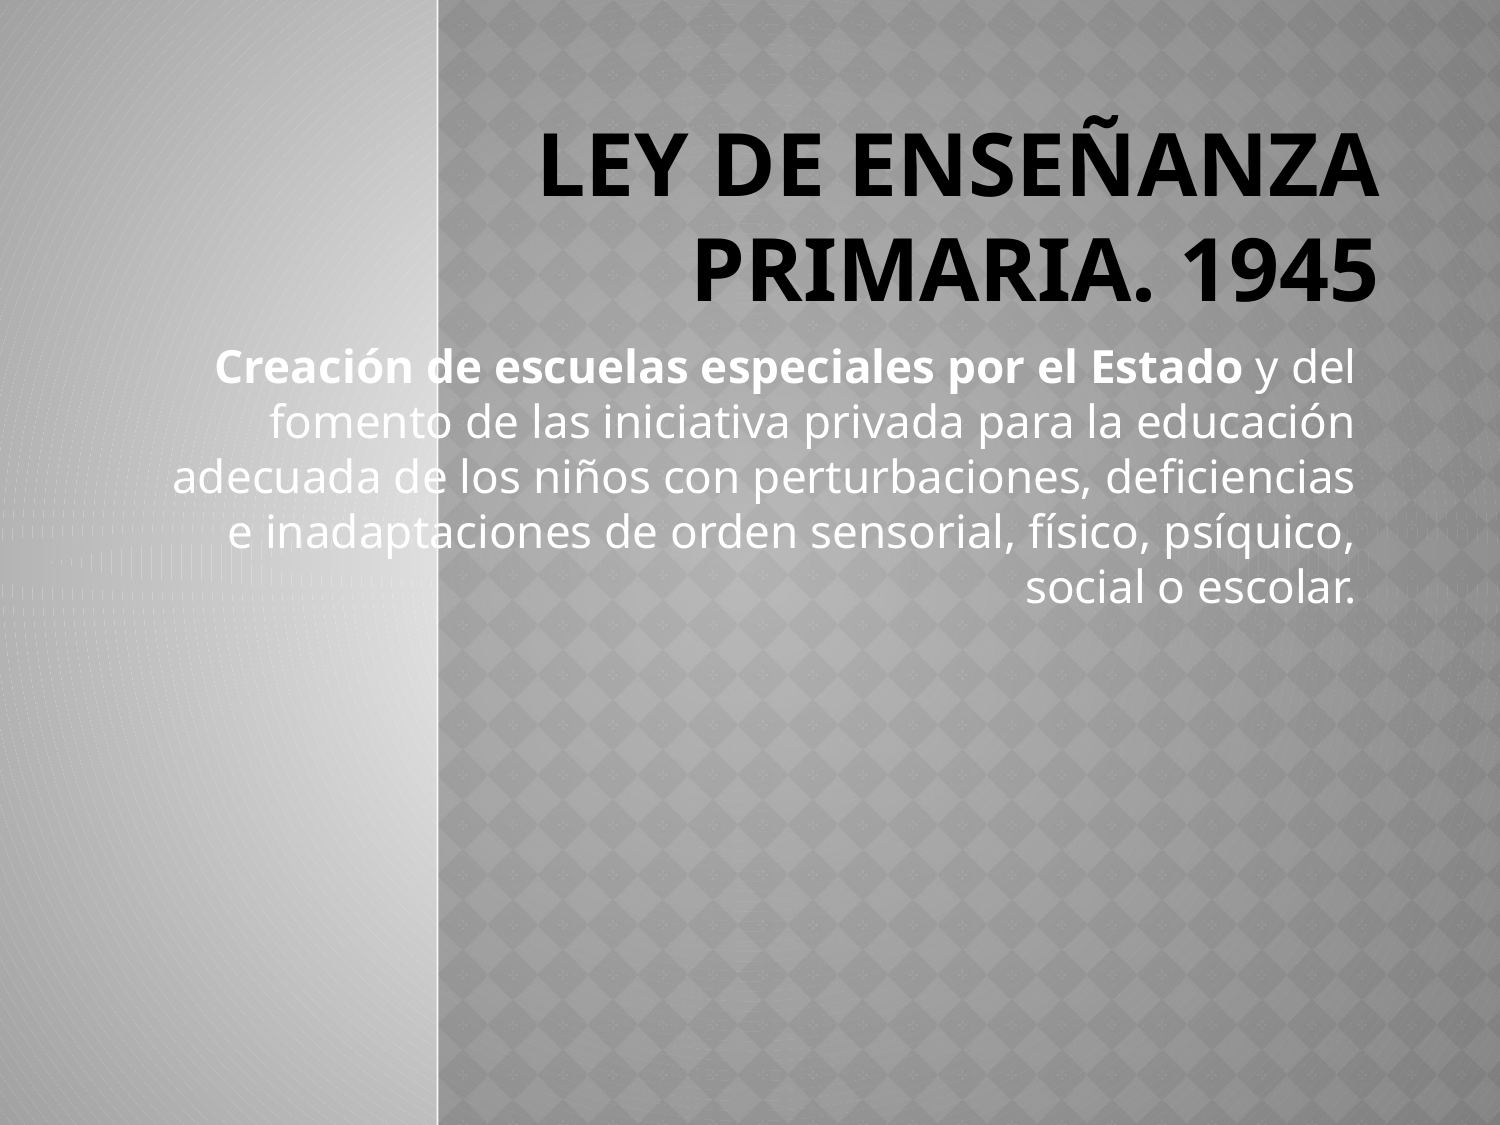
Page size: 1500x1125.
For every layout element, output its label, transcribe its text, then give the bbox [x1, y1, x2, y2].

subtitle Creación de escuelas especiales por el Estado y del fomento de las iniciativa privada para la educación adecuada de los niños con perturbaciones, deficiencias e inadaptaciones de orden sensorial, físico, psíquico, social o escolar. [135, 338, 1365, 925]
title LEY DE ENSEÑANZA PRIMARIA. 1945 [112, 78, 1388, 320]
